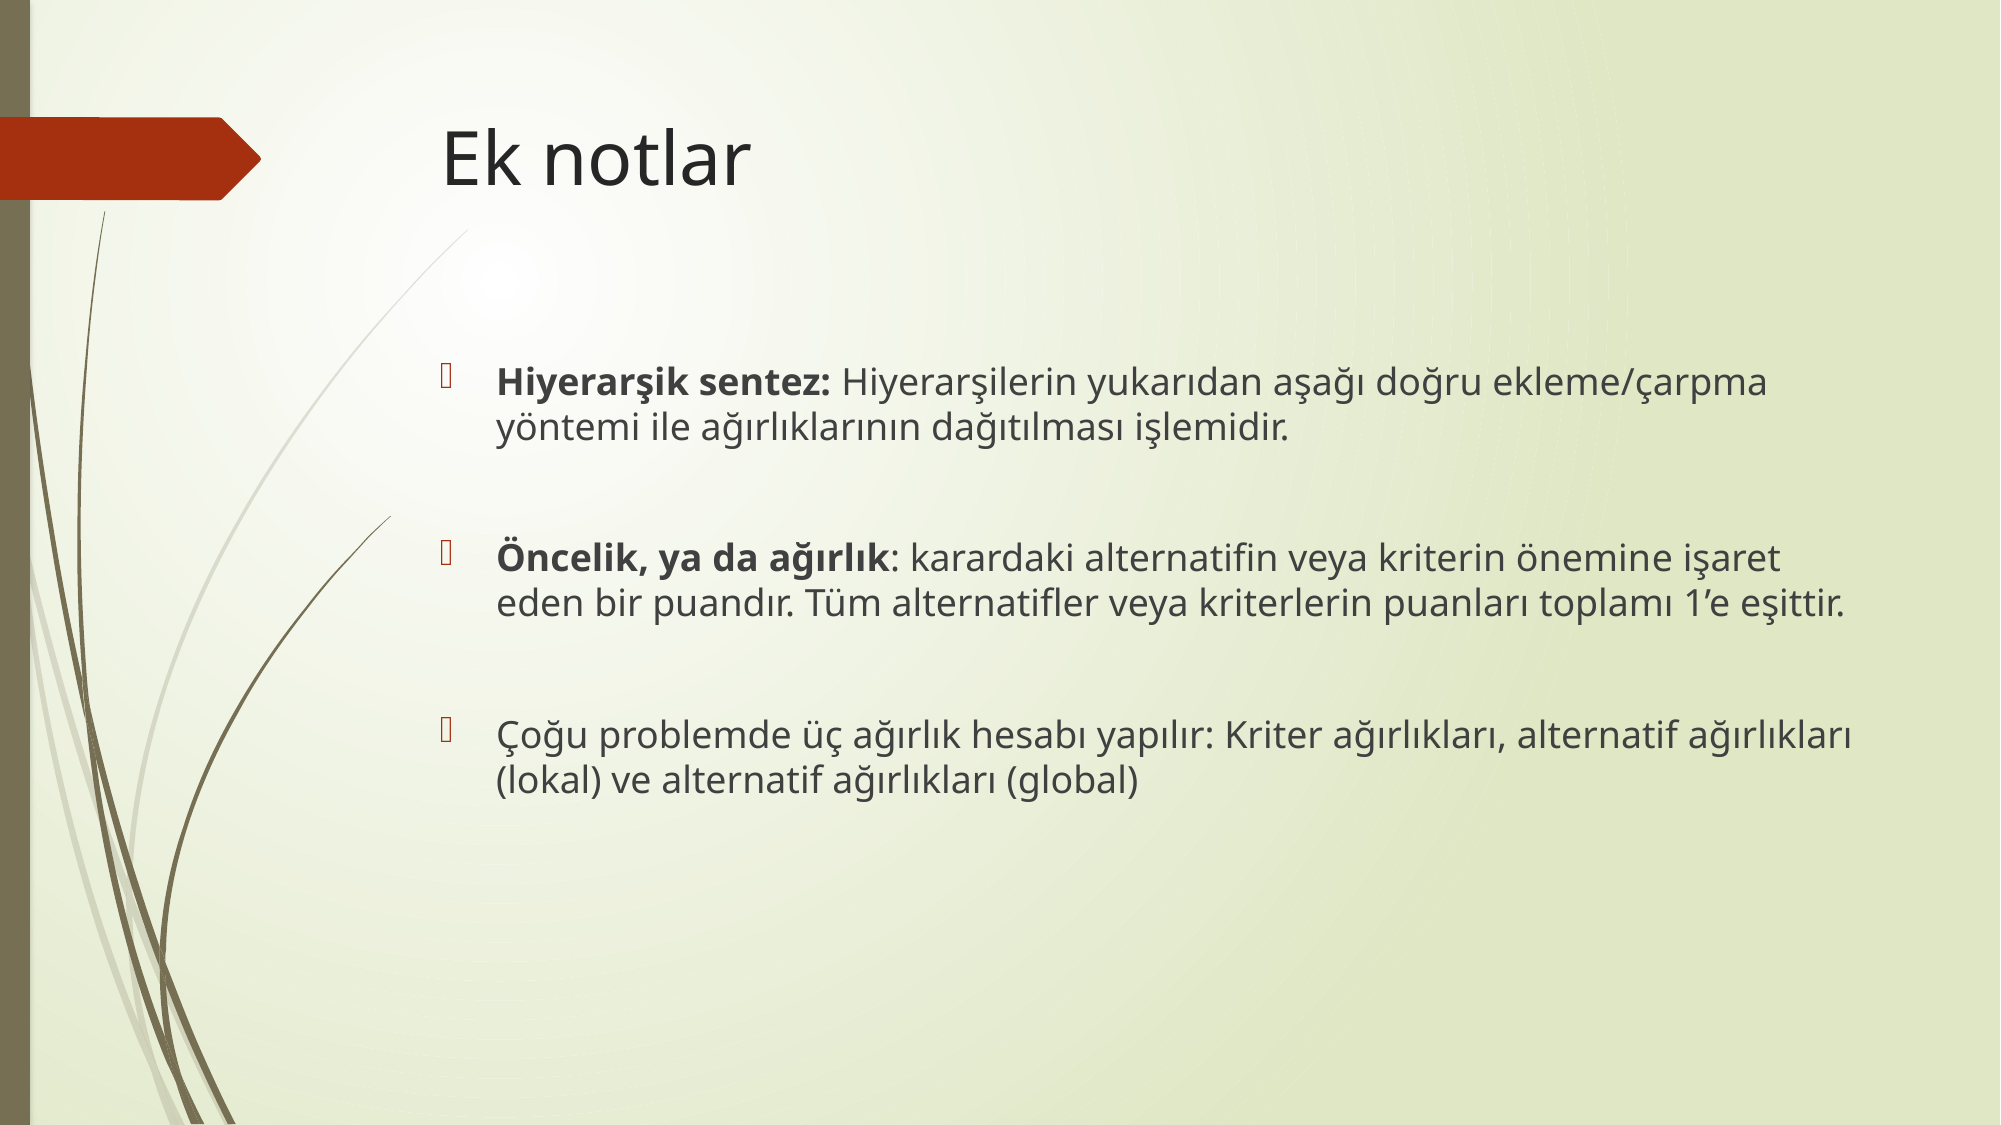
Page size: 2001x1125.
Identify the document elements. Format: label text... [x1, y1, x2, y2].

title Ek notlar [425, 102, 1888, 313]
list Hiyerarşik sentez: Hiyerarşilerin yukarıdan aşağı doğru ekleme/çarpma yöntemi ile ağırlıklarının dağıtılması işlemidir. Öncelik, ya da ağırlık: karardaki alternatifin veya kriterin önemine işaret eden bir puandır. Tüm alternatifler veya kriterlerin puanları toplamı 1’e eşittir. Çoğu problemde üç ağırlık hesabı yapılır: Kriter ağırlıkları, alternatif ağırlıkları (lokal) ve alternatif ağırlıkları (global) [424, 350, 1888, 970]
